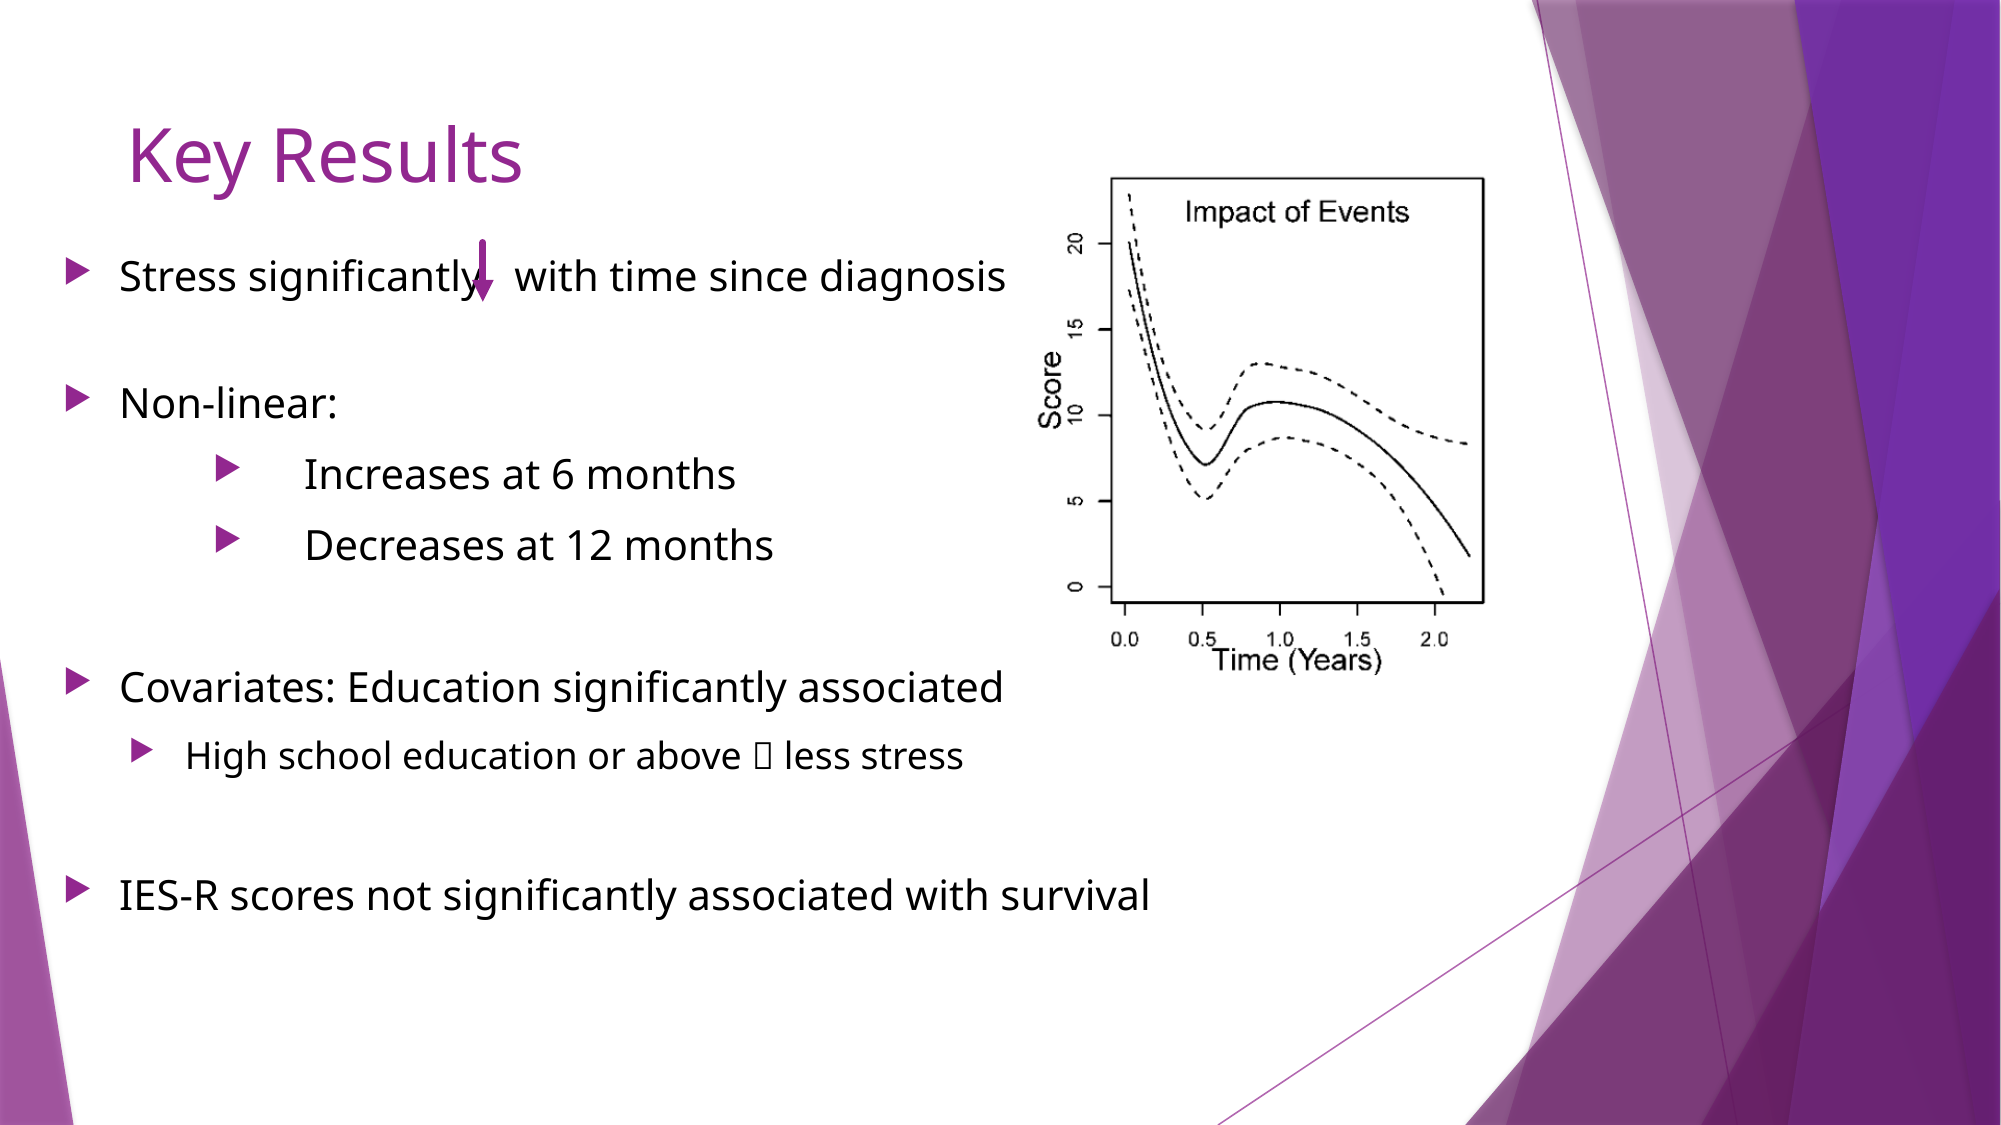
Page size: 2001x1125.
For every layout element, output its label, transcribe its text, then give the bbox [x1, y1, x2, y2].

title Key Results [111, 99, 1522, 242]
picture [1030, 132, 1555, 723]
list Stress significantly with time since diagnosis Non-linear: Increases at 6 months Decreases at 12 months Covariates: Education significantly associated High school education or above  less stress IES-R scores not significantly associated with survival [47, 242, 1459, 1055]
